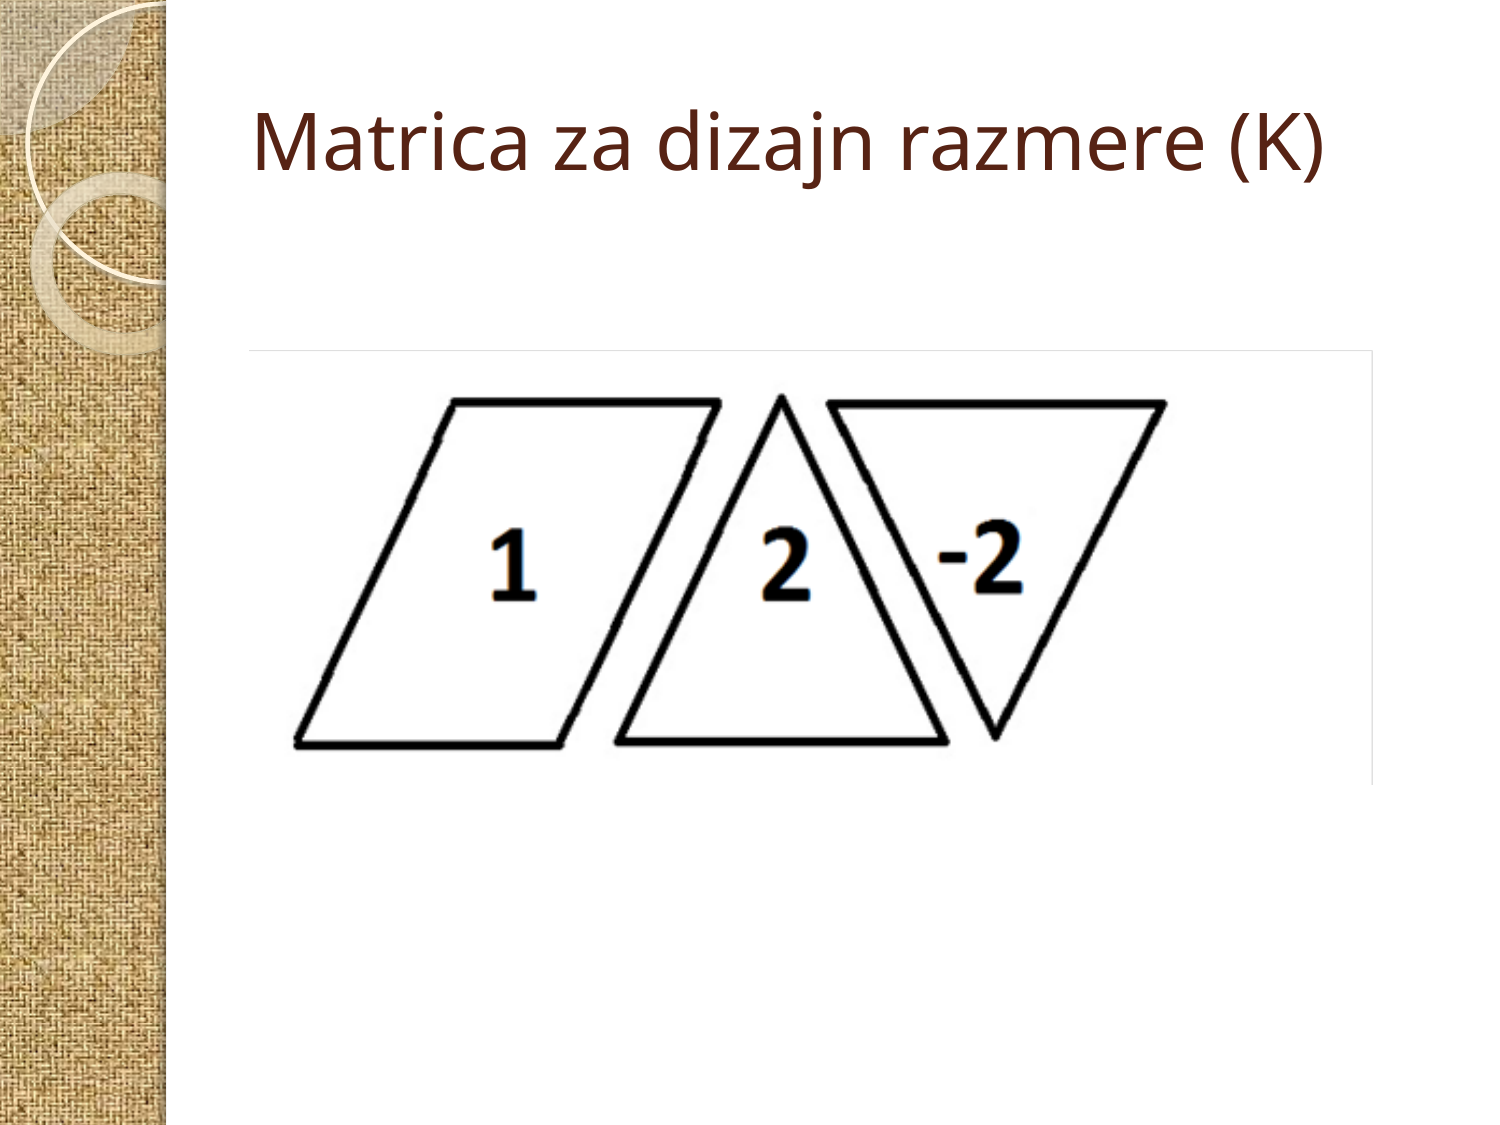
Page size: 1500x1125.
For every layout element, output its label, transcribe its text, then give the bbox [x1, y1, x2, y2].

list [249, 349, 1376, 785]
picture [53, 241, 160, 332]
picture [62, 195, 160, 280]
picture [0, 134, 166, 1125]
title Matrica za dizajn razmere (K) [235, 45, 1466, 233]
picture [136, 0, 164, 4]
picture [32, 13, 160, 207]
